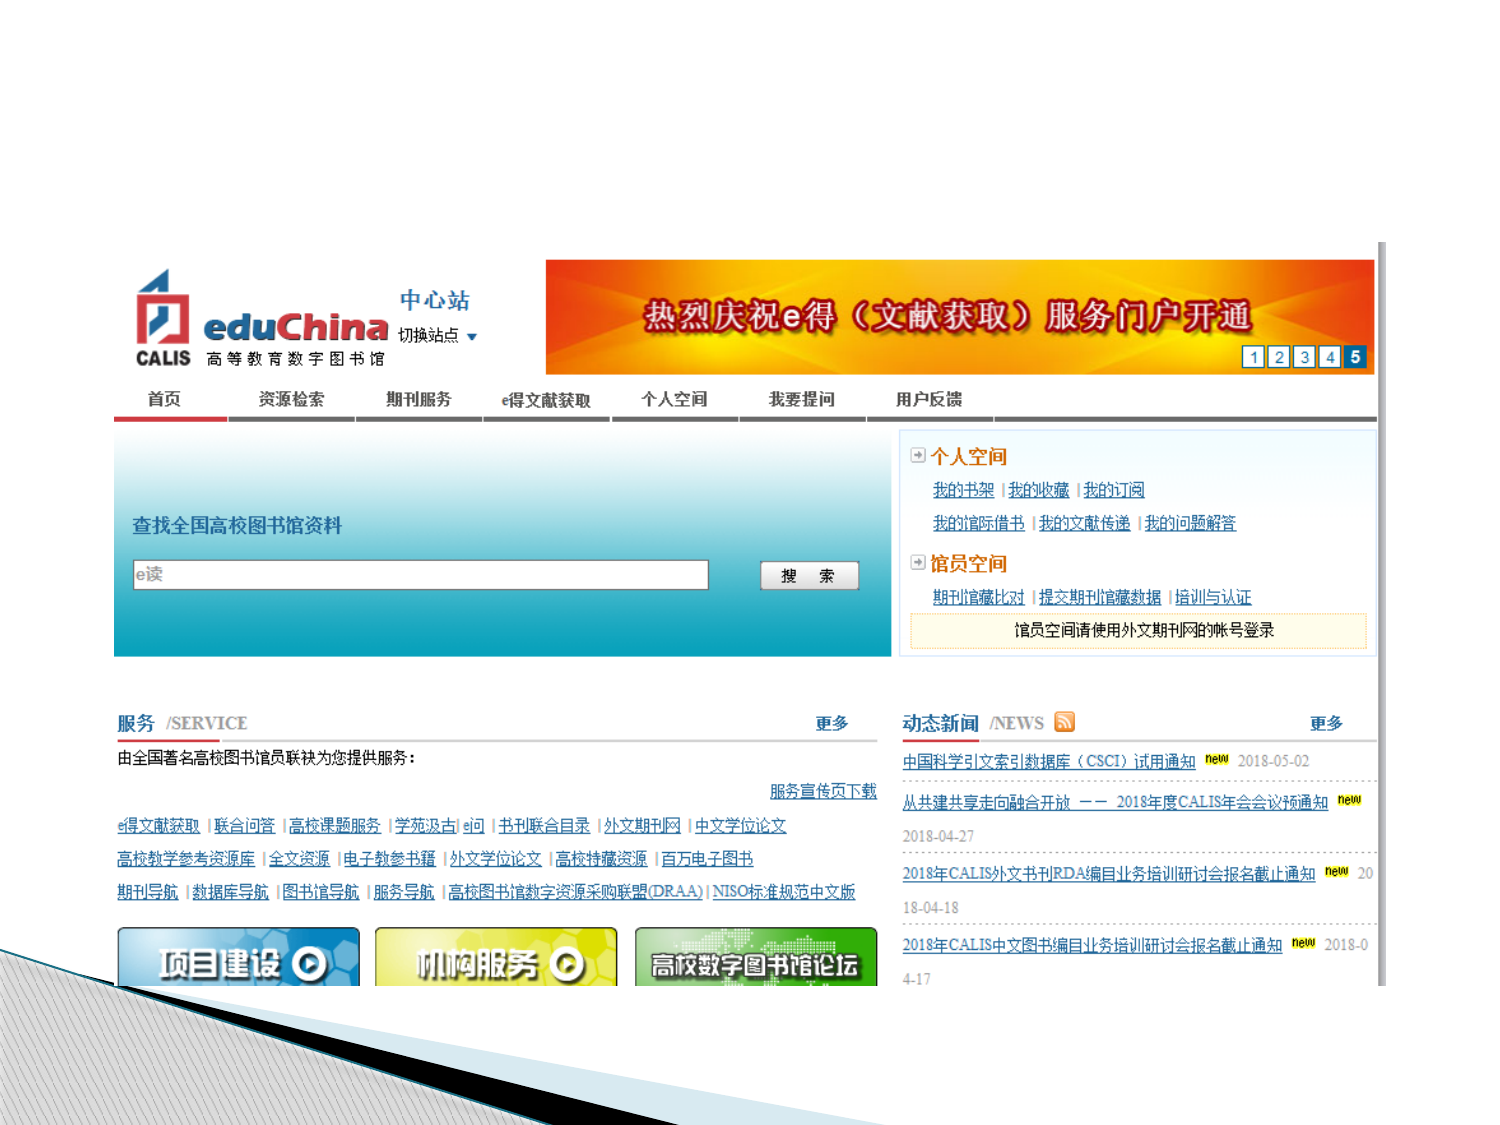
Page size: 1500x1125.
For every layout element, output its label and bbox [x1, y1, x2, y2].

list [114, 242, 1386, 986]
